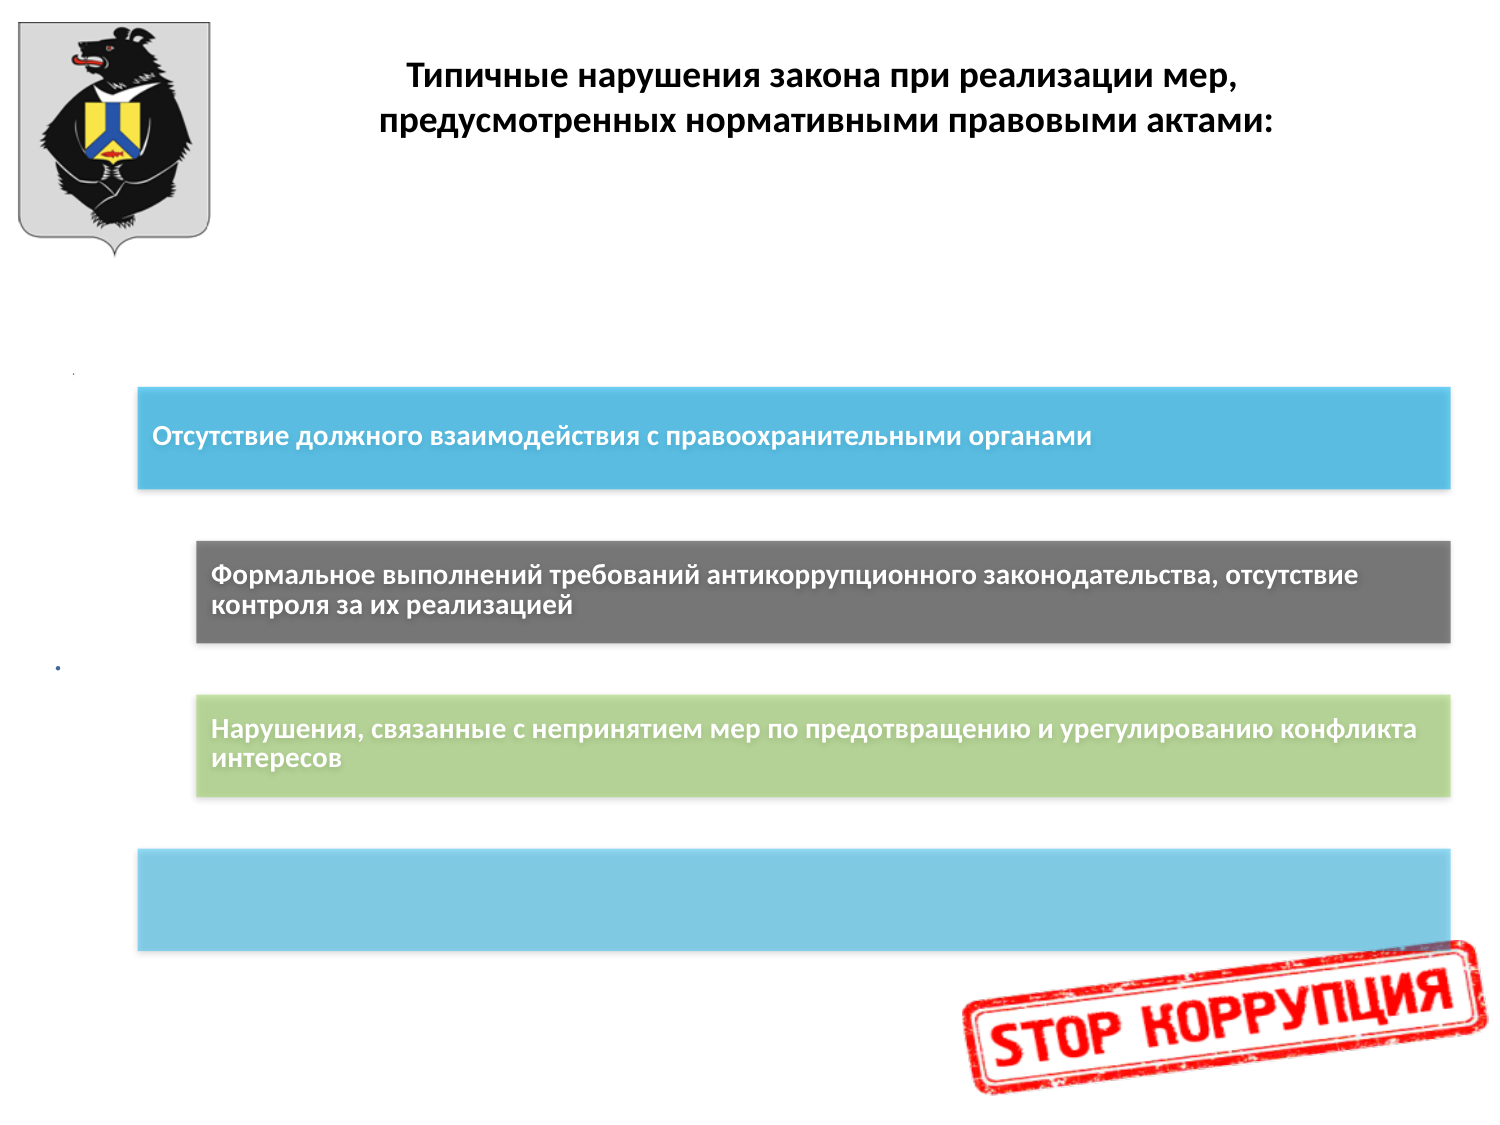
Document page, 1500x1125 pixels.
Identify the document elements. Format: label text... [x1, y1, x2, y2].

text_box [52, 290, 1451, 958]
picture [962, 940, 1489, 1096]
text_box Типичные нарушения закона при реализации мер, предусмотренных нормативными правовыми актами: [289, 42, 1365, 148]
picture [17, 21, 211, 259]
